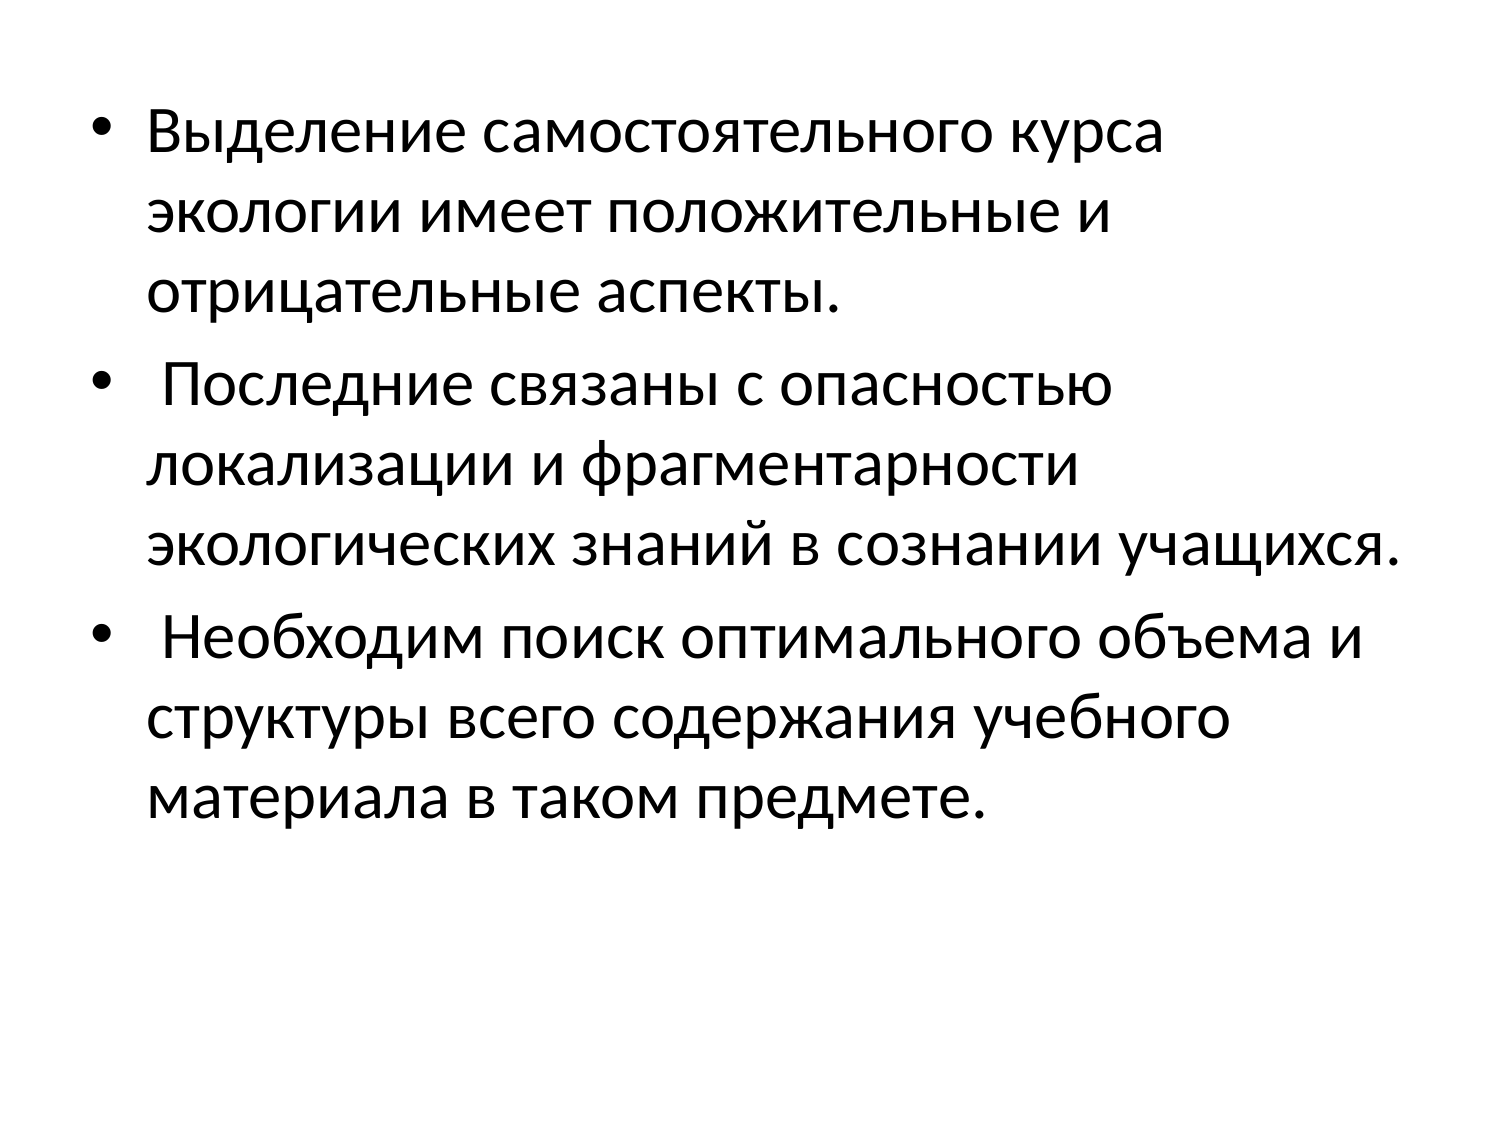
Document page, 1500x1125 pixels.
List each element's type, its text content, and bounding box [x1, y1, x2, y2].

list Выделение самостоятельного курса экологии имеет положительные и отрицательные аспекты. Последние связаны с опасностью локализации и фрагментарности экологических знаний в сознании учащихся. Необходим поиск оптимального объема и структуры всего содержания учебного материала в таком предмете. [75, 78, 1425, 1005]
